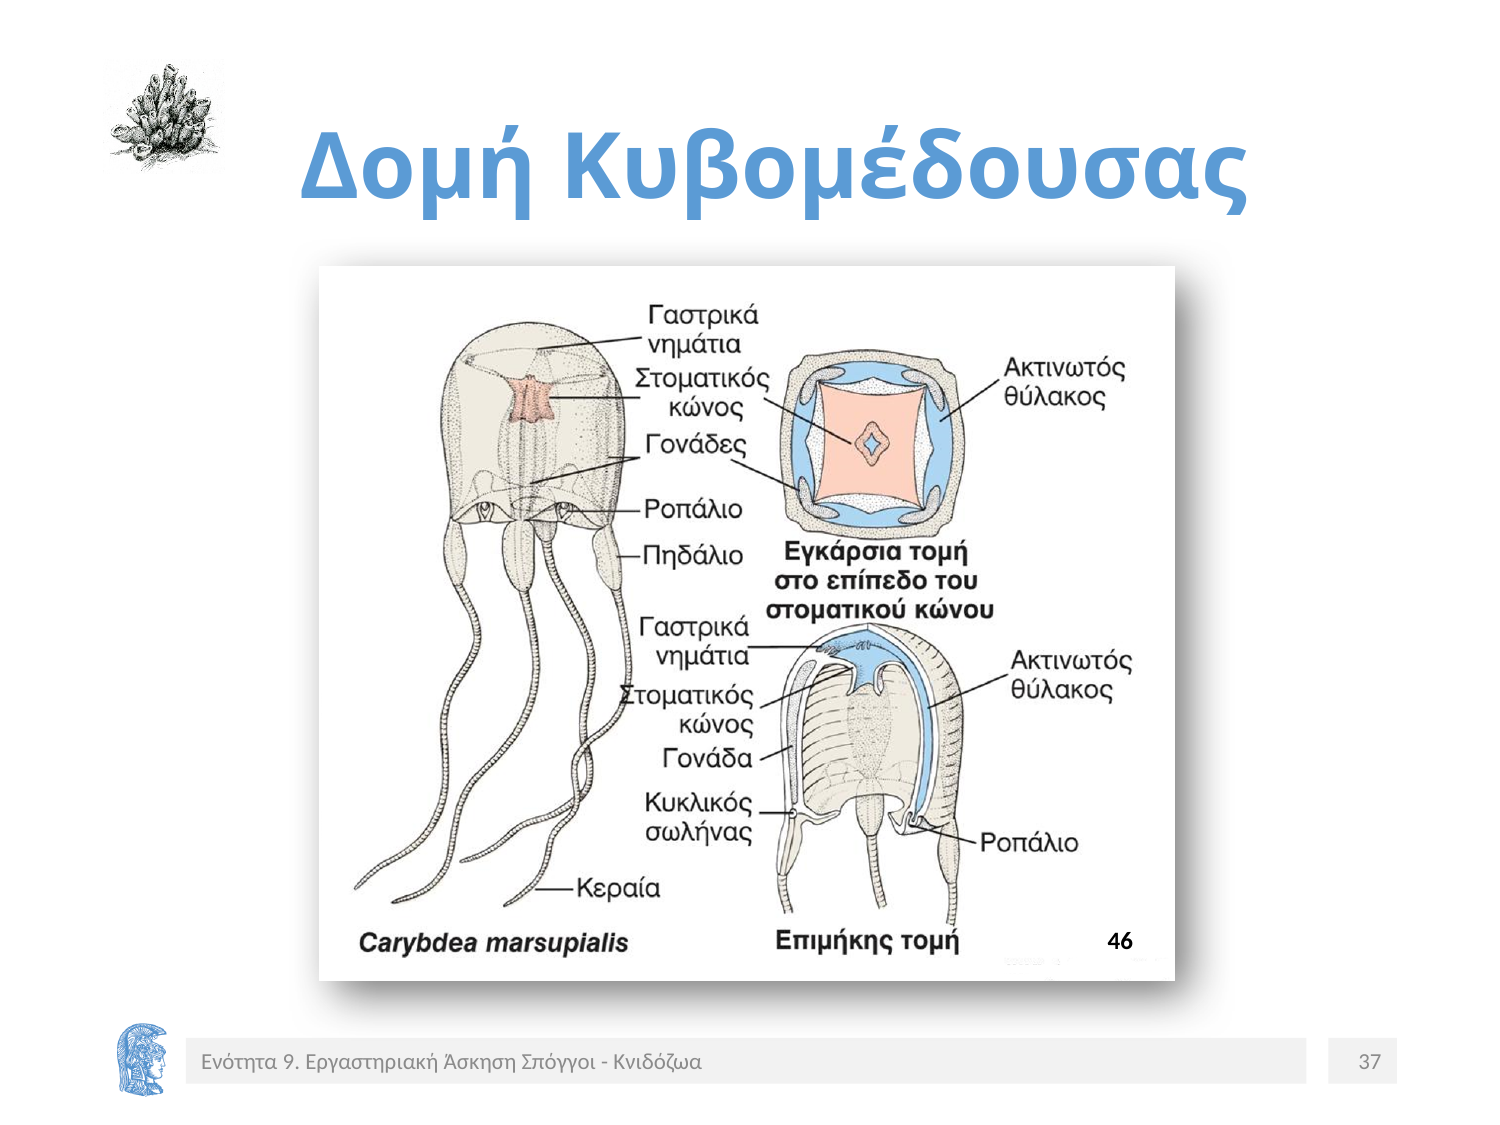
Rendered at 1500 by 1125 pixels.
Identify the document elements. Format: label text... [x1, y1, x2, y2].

title Δομή Κυβομέδουσας [103, 59, 1397, 278]
footer Ενότητα 9. Εργαστηριακή Άσκηση Σπόγγοι - Κνιδόζωα [185, 1037, 1307, 1084]
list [319, 266, 1175, 981]
slide_number 37 [1328, 1037, 1397, 1084]
picture [113, 1022, 176, 1099]
